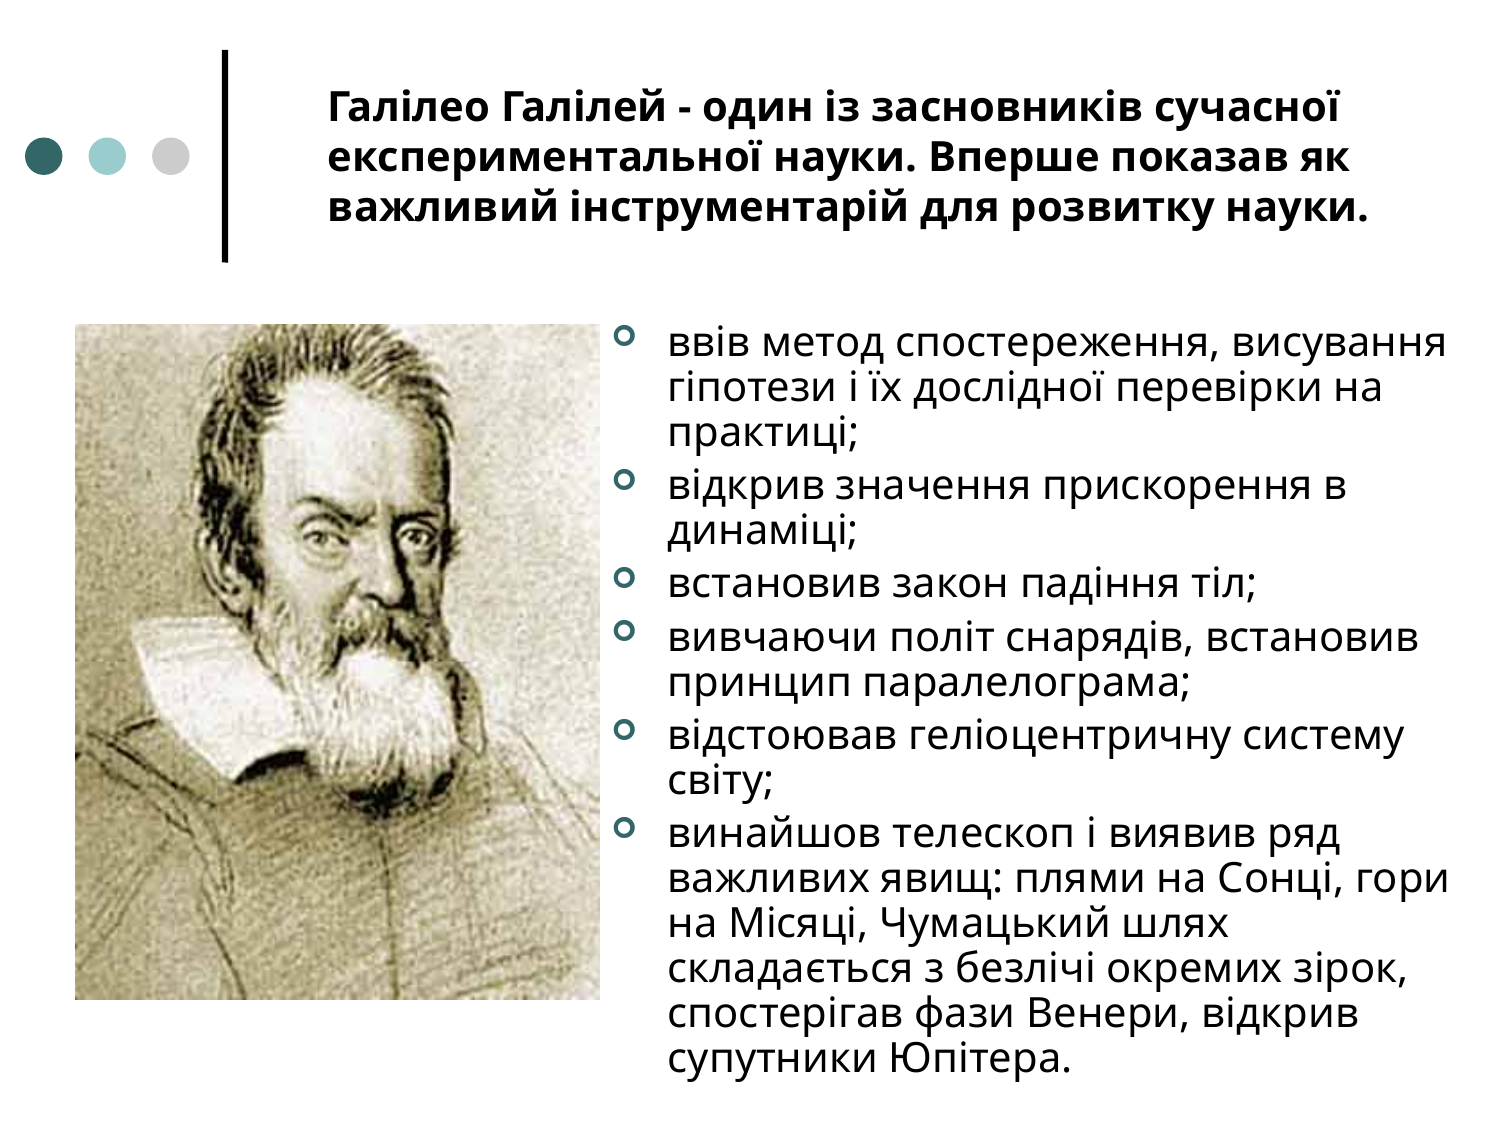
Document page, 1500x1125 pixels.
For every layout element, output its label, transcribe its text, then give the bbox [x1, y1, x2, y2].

list ввів метод спостереження, висування гіпотези і їх дослідної перевірки на практиці; відкрив значення прискорення в динаміці; встановив закон падіння тіл; вивчаючи політ снарядів, встановив принцип паралелограма; відстоював геліоцентричну систему світу; винайшов телескоп і виявив ряд важливих явищ: плями на Сонці, гори на Місяці, Чумацький шлях складається з безлічі окремих зірок, спостерігав фази Венери, відкрив супутники Юпітера. [596, 312, 1500, 1095]
title Галілео Галілей - один із засновників сучасної експериментальної науки. Вперше показав як важливий інструментарій для розвитку науки. [312, 66, 1500, 244]
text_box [74, 324, 601, 1001]
